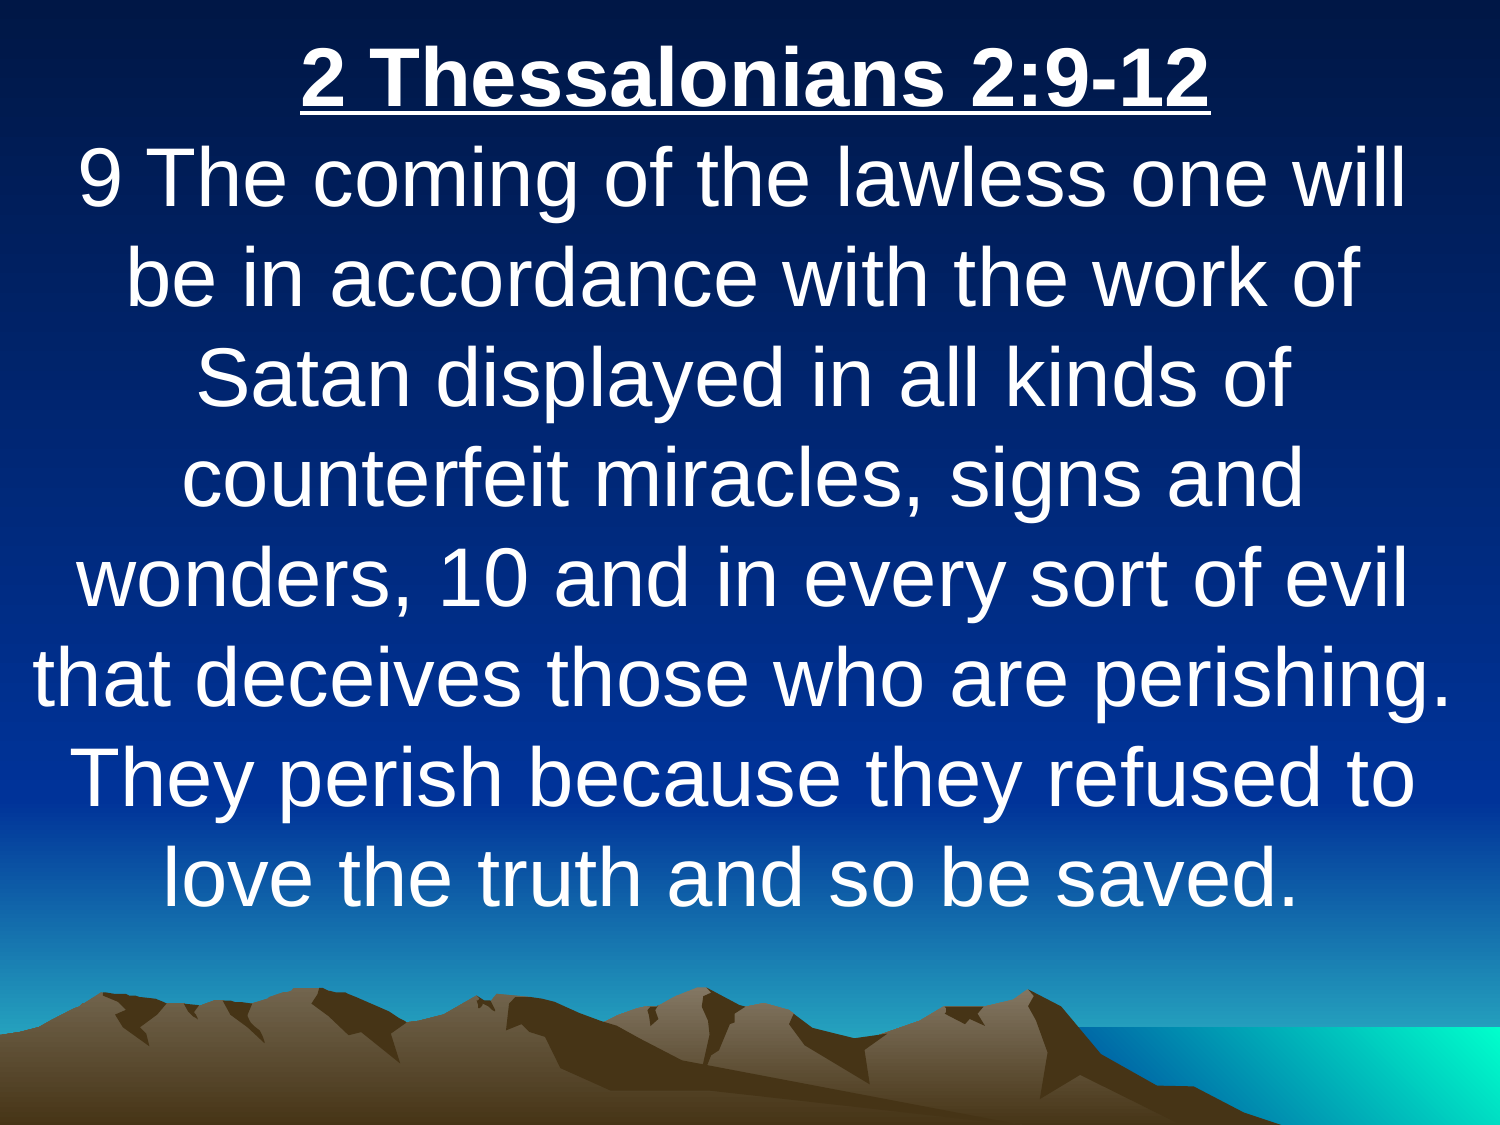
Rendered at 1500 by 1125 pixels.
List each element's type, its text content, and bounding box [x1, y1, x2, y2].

text_box 2 Thessalonians 2:9-12 9 The coming of the lawless one will be in accordance with the work of Satan displayed in all kinds of counterfeit miracles, signs and wonders, 10 and in every sort of evil that deceives those who are perishing. They perish because they refused to love the truth and so be saved. [12, 15, 1475, 1125]
